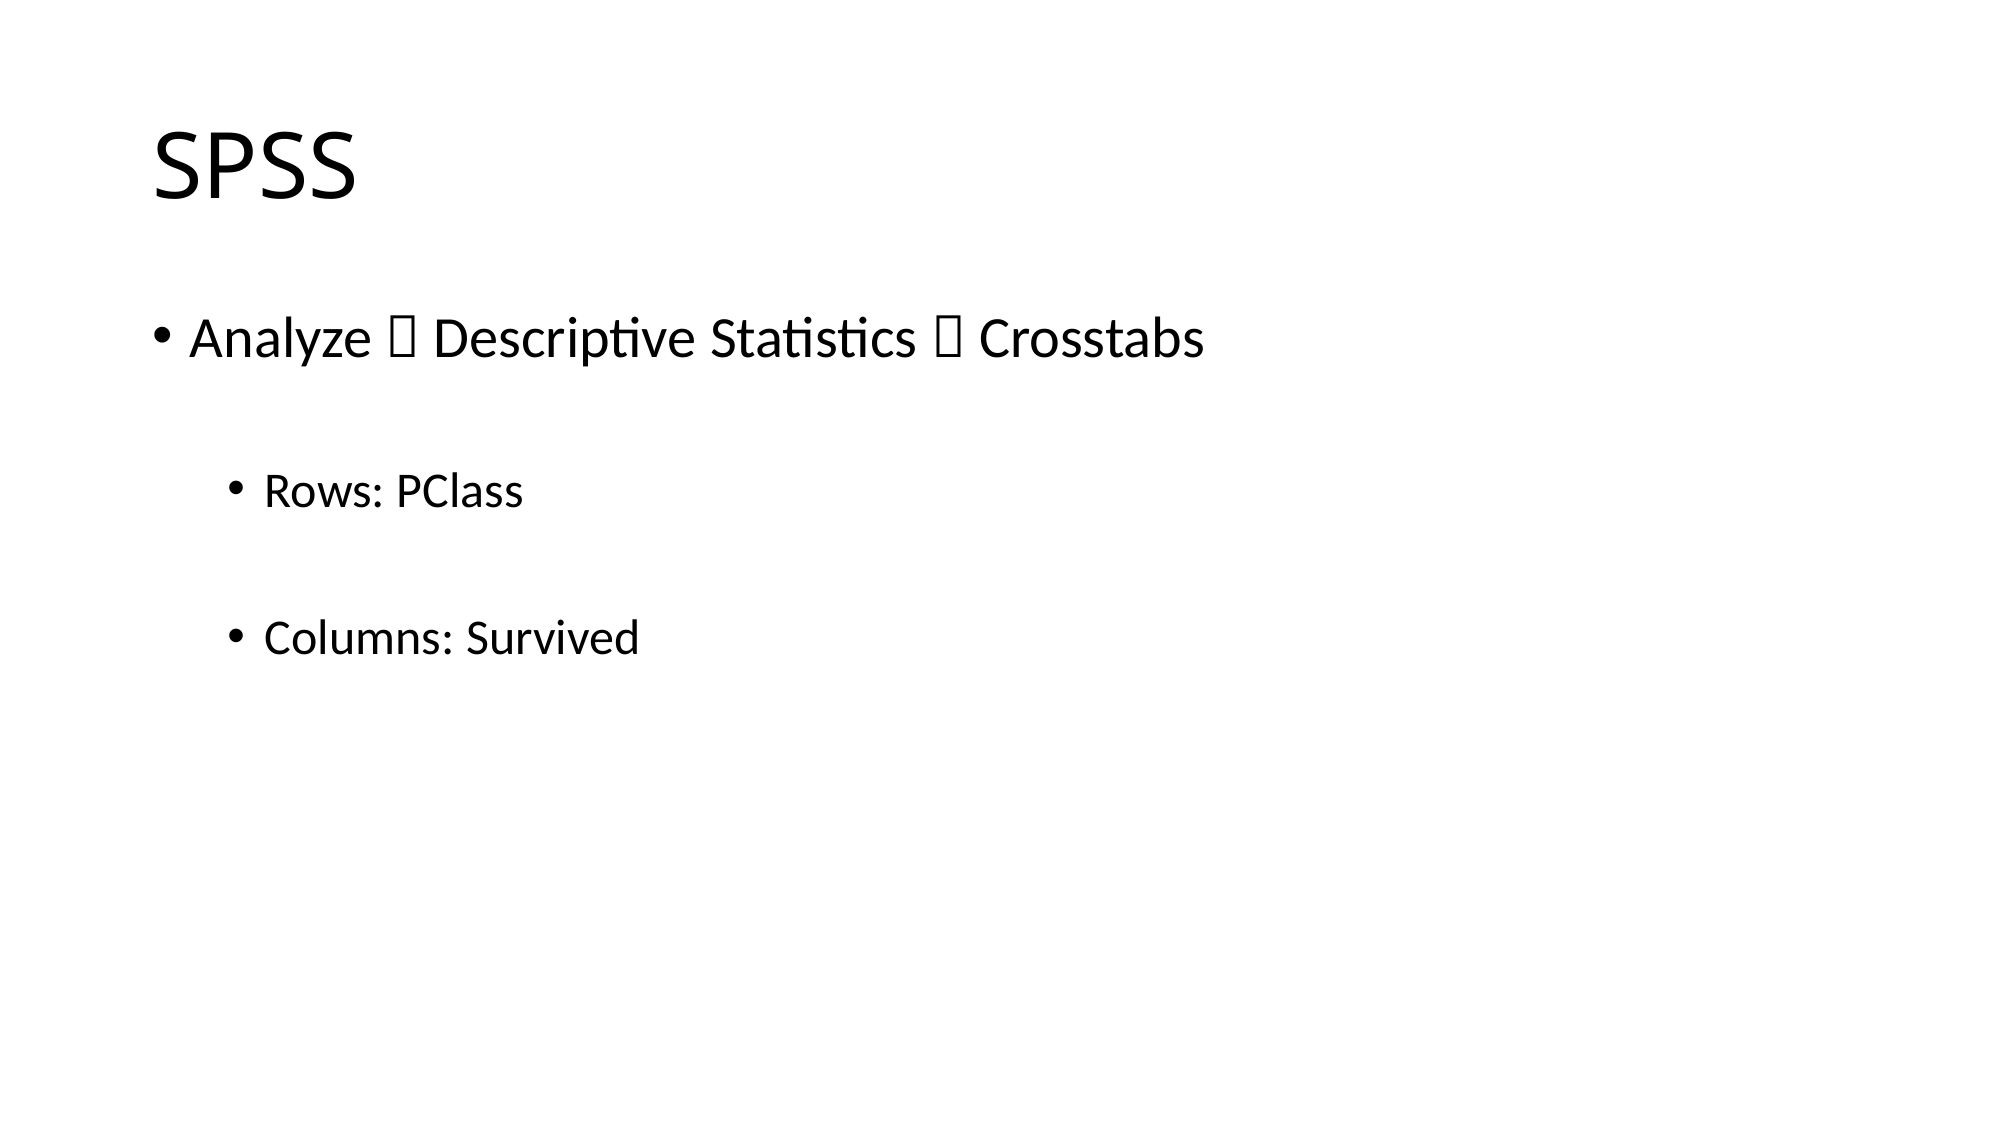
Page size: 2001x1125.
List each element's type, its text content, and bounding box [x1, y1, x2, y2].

title SPSS [137, 59, 1863, 278]
list Analyze  Descriptive Statistics  Crosstabs Rows: PClass Columns: Survived [137, 299, 1863, 1014]
